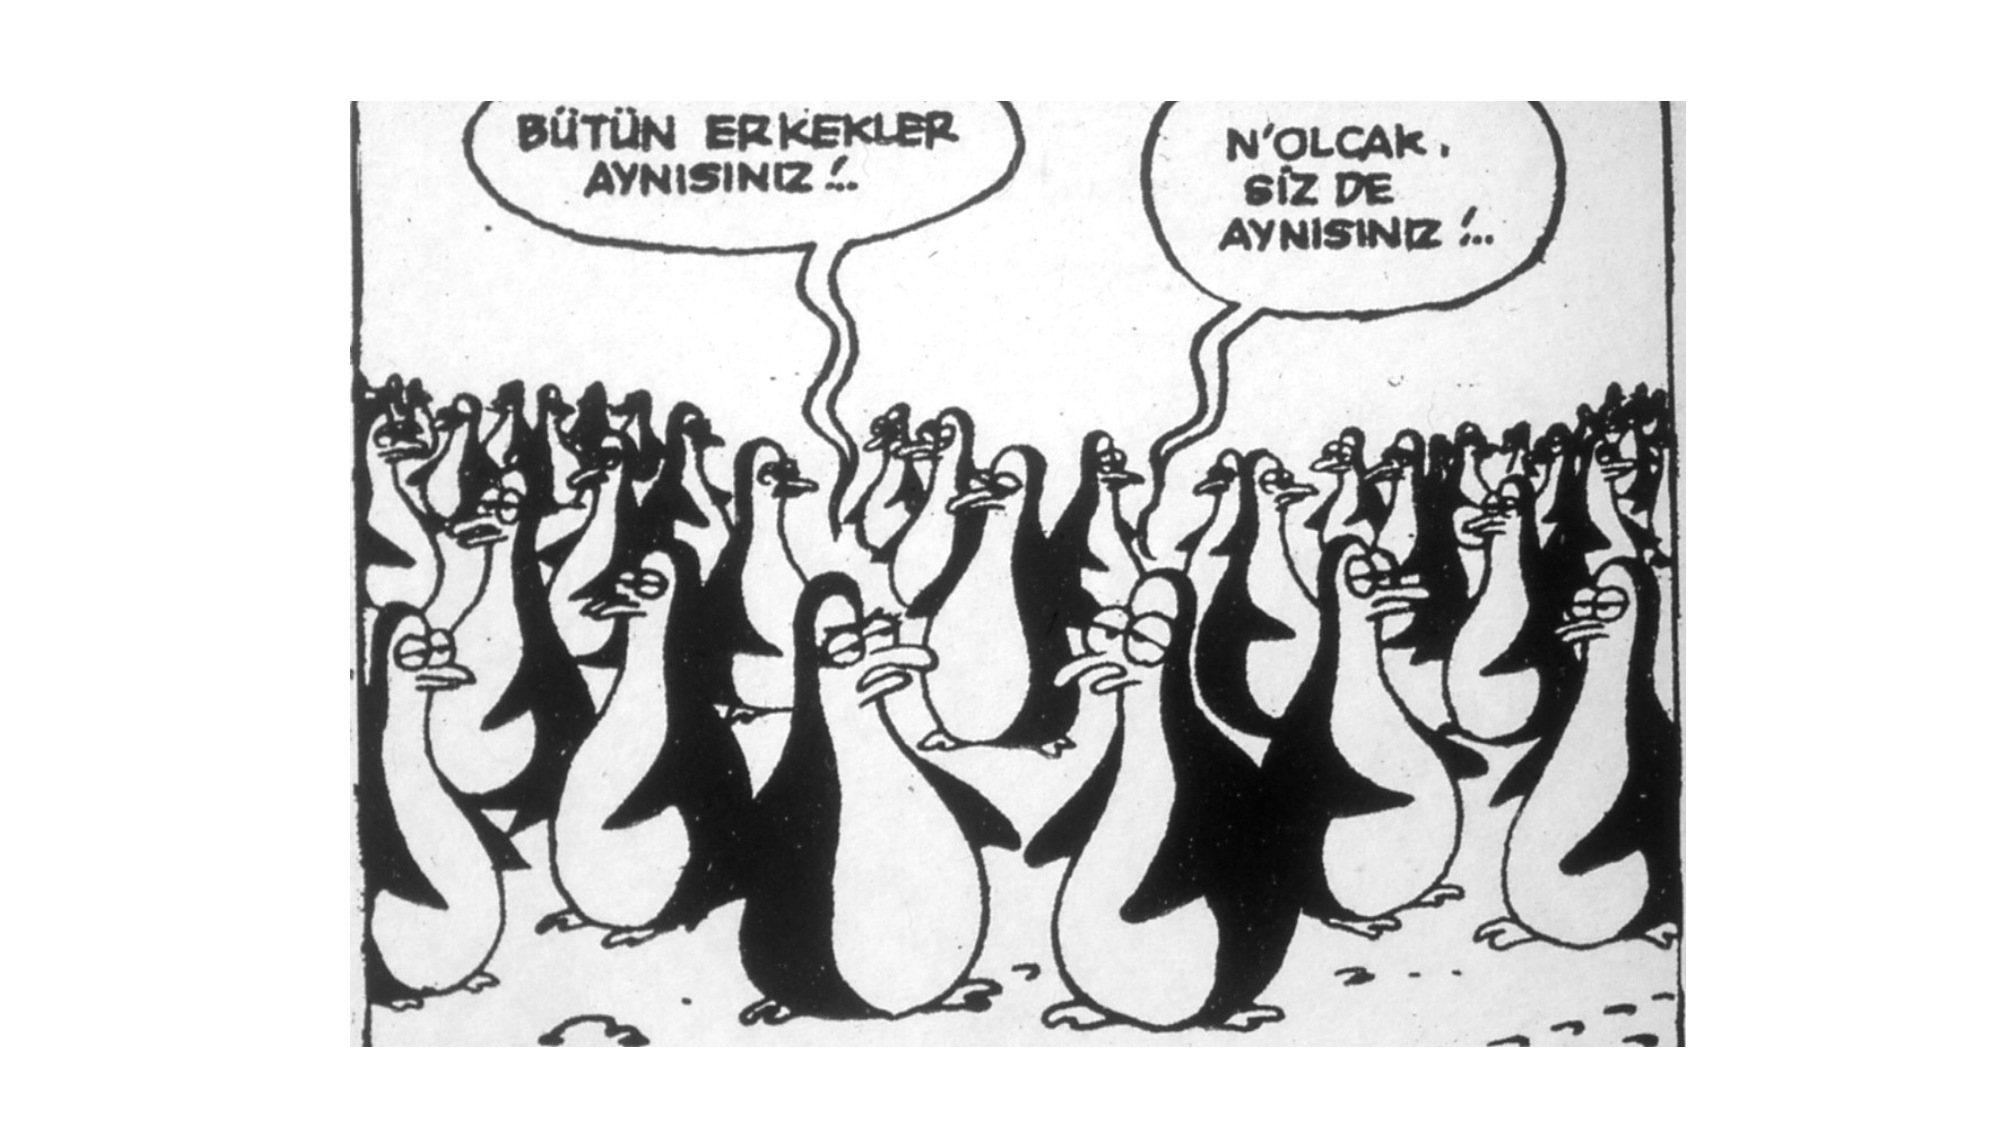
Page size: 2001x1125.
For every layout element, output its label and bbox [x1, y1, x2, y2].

picture [350, 101, 1686, 1047]
